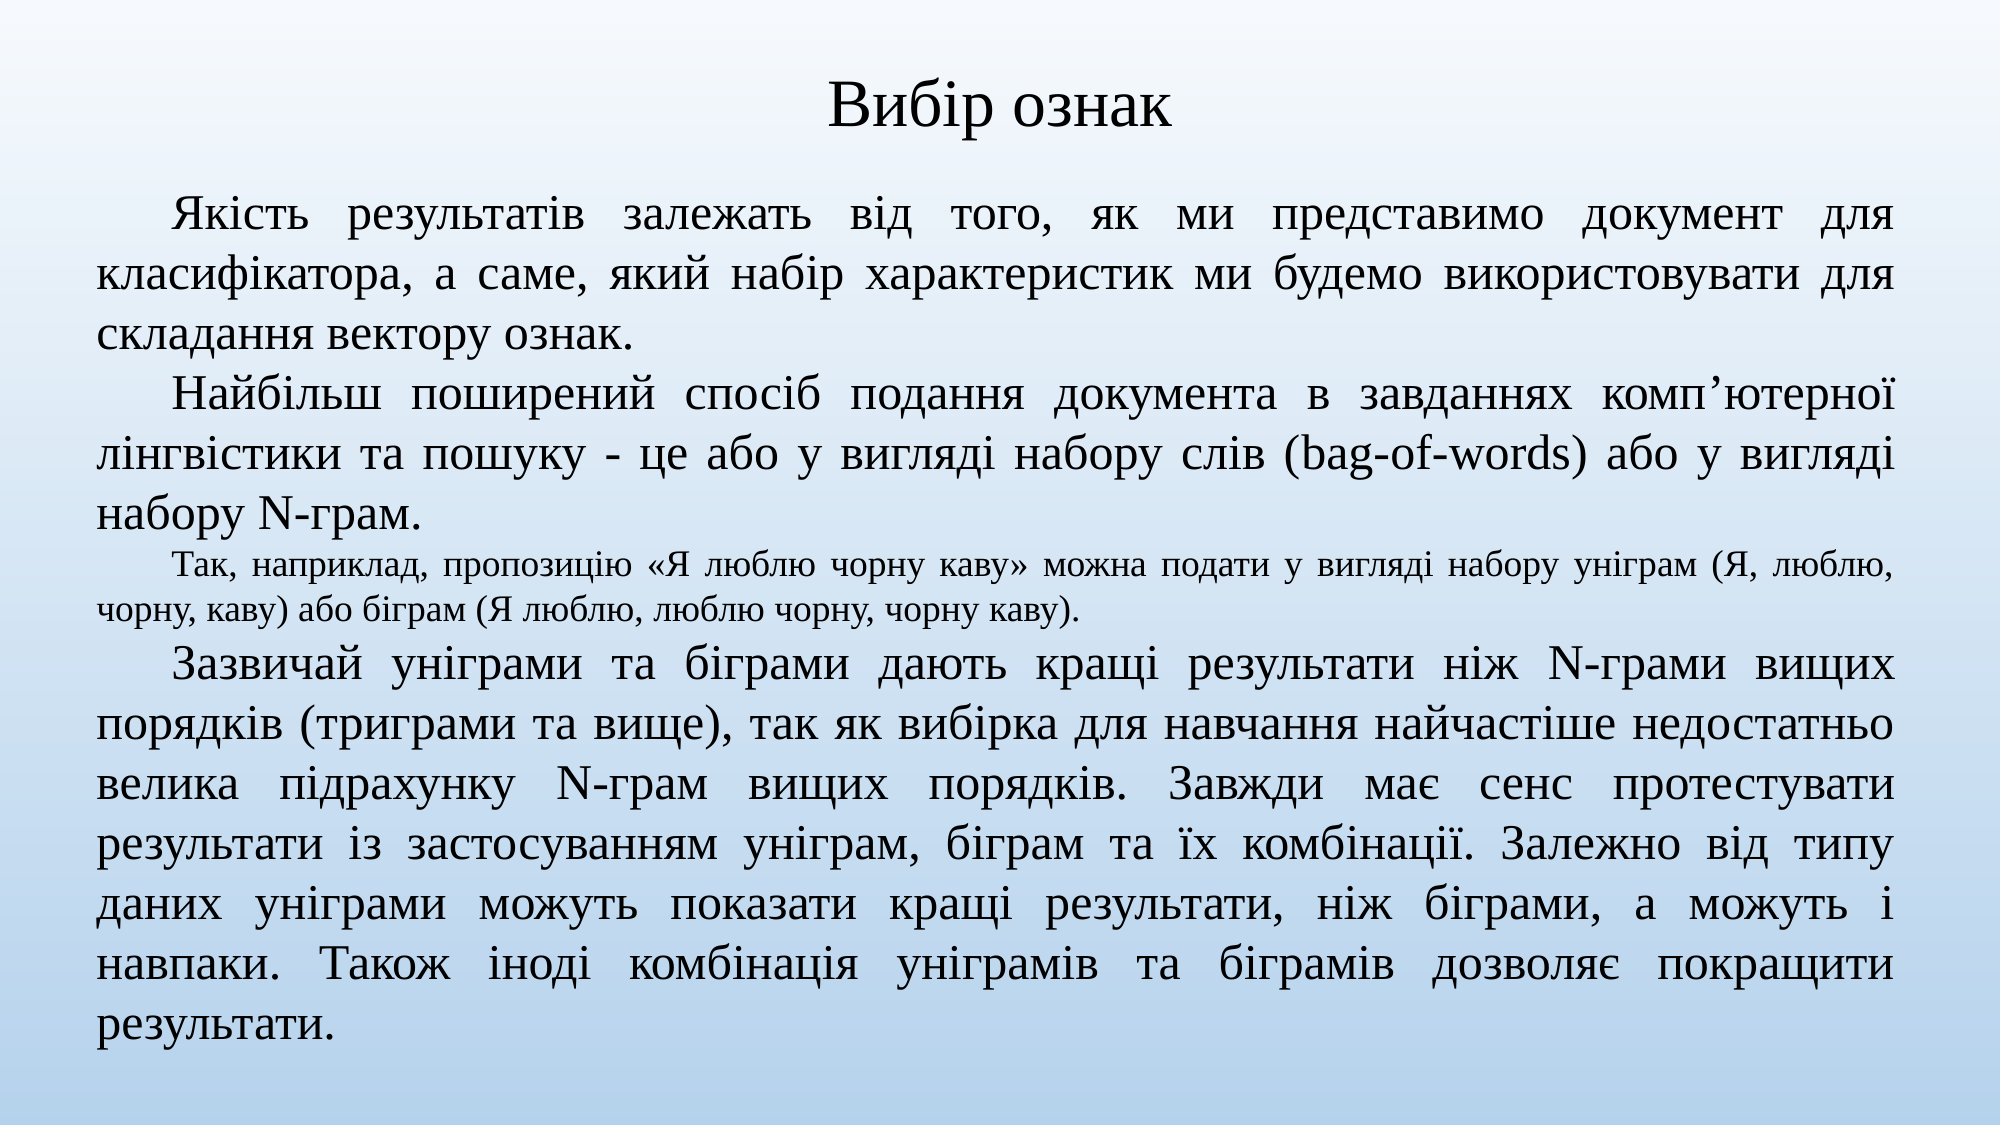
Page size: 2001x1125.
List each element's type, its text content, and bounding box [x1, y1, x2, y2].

title Вибір ознак [137, 59, 1863, 149]
list Якість результатів залежать від того, як ми представимо документ для класифікатора, а саме, який набір характеристик ми будемо використовувати для складання вектору ознак. Найбільш поширений спосіб подання документа в завданнях комп’ютерної лінгвістики та пошуку - це або у вигляді набору слів (bag-of-words) або у вигляді набору N-грам. Так, наприклад, пропозицію «Я люблю чорну каву» можна подати у вигляді набору уніграм (Я, люблю, чорну, каву) або біграм (Я люблю, люблю чорну, чорну каву). Зазвичай уніграми та біграми дають кращі результати ніж N-грами вищих порядків (триграми та вище), так як вибірка для навчання найчастіше недостатньо велика підрахунку N-грам вищих порядків. Завжди має сенс протестувати результати із застосуванням уніграм, біграм та їх комбінації. Залежно від типу даних уніграми можуть показати кращі результати, ніж біграми, а можуть і навпаки. Також іноді комбінація уніграмів та біграмів дозволяє покращити результати. [81, 171, 1911, 1094]
